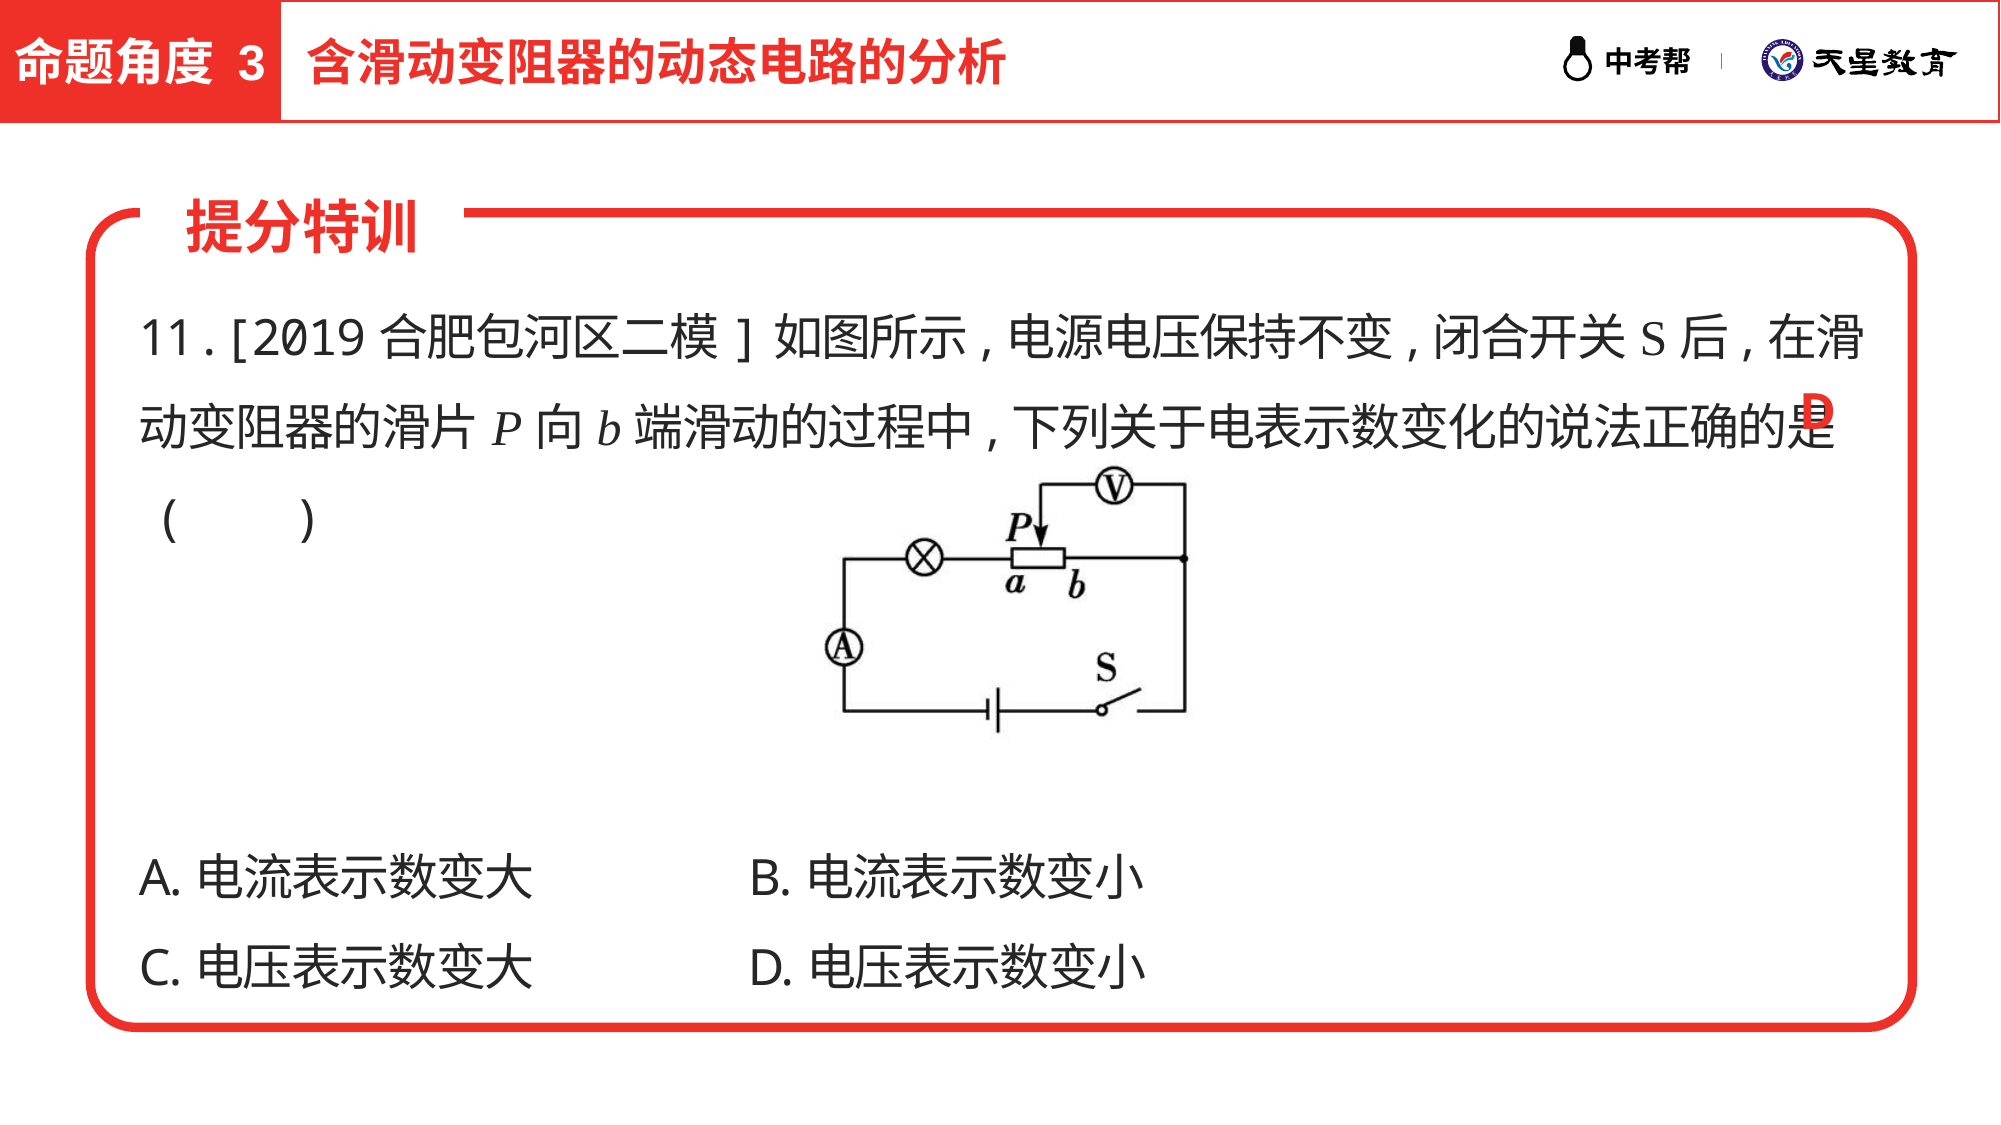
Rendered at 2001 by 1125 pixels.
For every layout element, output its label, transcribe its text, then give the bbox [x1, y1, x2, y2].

text_box 11.[2019合肥包河区二模]如图所示,电源电压保持不变,闭合开关S后,在滑动变阻器的滑片P向b端滑动的过程中,下列关于电表示数变化的说法正确的是 ( ) A.电流表示数变大 B.电流表示数变小 C.电压表示数变大 D.电压表示数变小 [124, 268, 1879, 1003]
text_box D [1784, 372, 1851, 447]
text_box [89, 211, 1914, 1029]
text_box 含滑动变阻器的动态电路的分析 [276, 0, 2000, 123]
picture [795, 457, 1205, 741]
text_box 提分特训 [140, 148, 464, 268]
text_box 命题角度 3 [1, 0, 280, 122]
